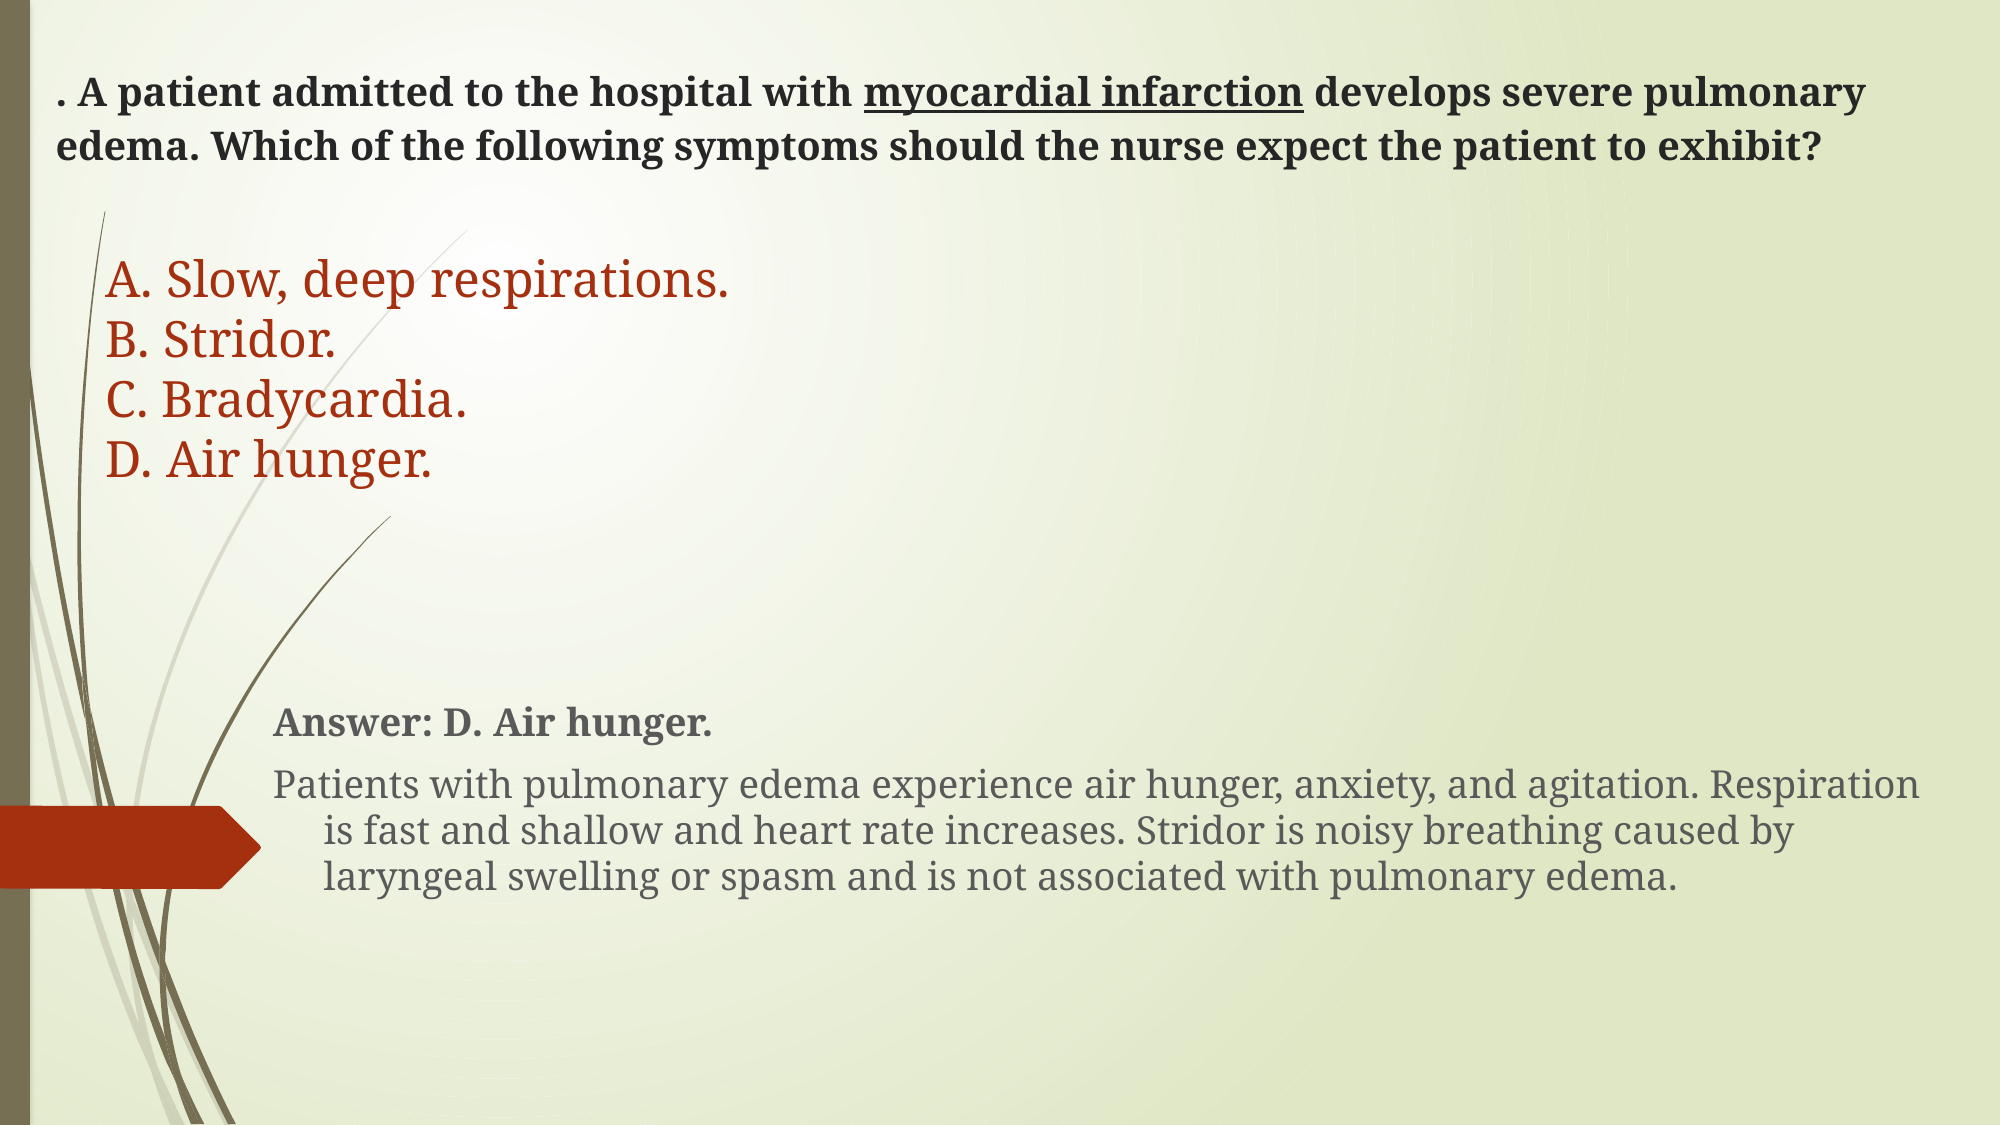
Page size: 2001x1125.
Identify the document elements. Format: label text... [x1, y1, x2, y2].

title . A patient admitted to the hospital with myocardial infarction develops severe pulmonary edema. Which of the following symptoms should the nurse expect the patient to exhibit? [40, 42, 1928, 241]
list A. Slow, deep respirations. B. Stridor. C. Bradycardia. D. Air hunger. [90, 240, 1711, 577]
list Answer: D. Air hunger. Patients with pulmonary edema experience air hunger, anxiety, and agitation. Respiration is fast and shallow and heart rate increases. Stridor is noisy breathing caused by laryngeal swelling or spasm and is not associated with pulmonary edema. [257, 690, 1973, 970]
